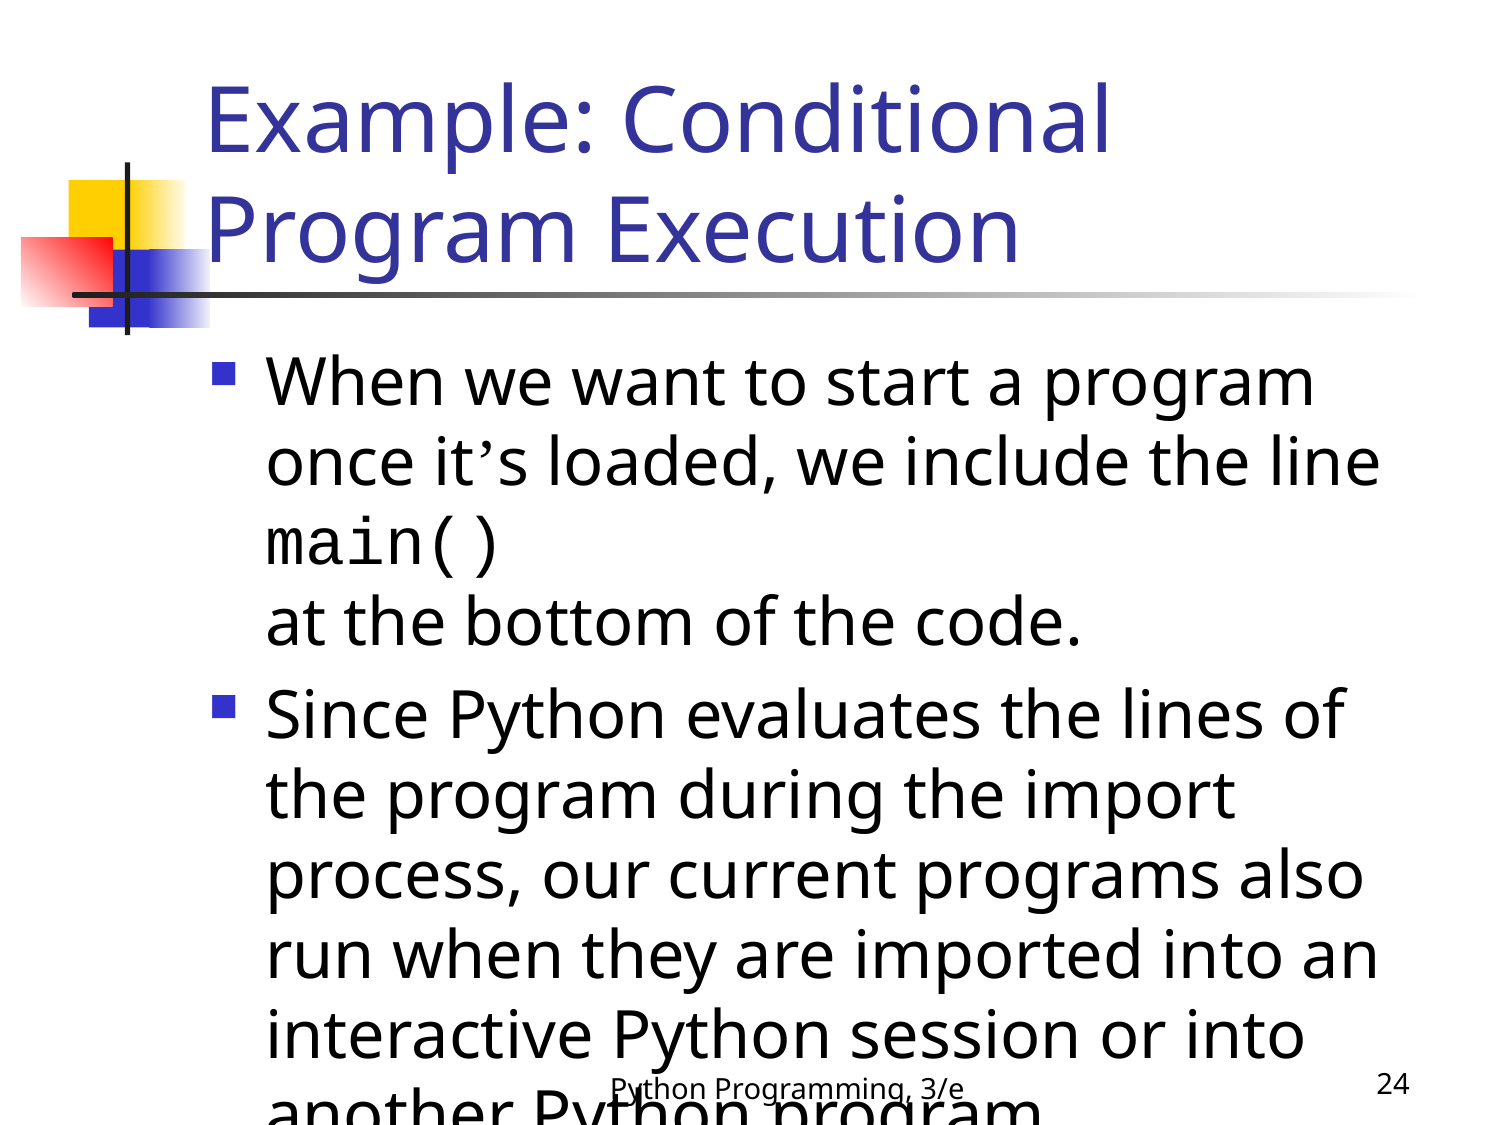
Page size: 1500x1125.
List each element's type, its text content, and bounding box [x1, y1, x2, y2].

footer Python Programming, 3/e [549, 1037, 1026, 1113]
slide_number 24 [1112, 1037, 1426, 1113]
list When we want to start a program once it’s loaded, we include the line main() at the bottom of the code. Since Python evaluates the lines of the program during the import process, our current programs also run when they are imported into an interactive Python session or into another Python program. [193, 331, 1469, 1006]
title Example: Conditional Program Execution [188, 101, 1468, 289]
